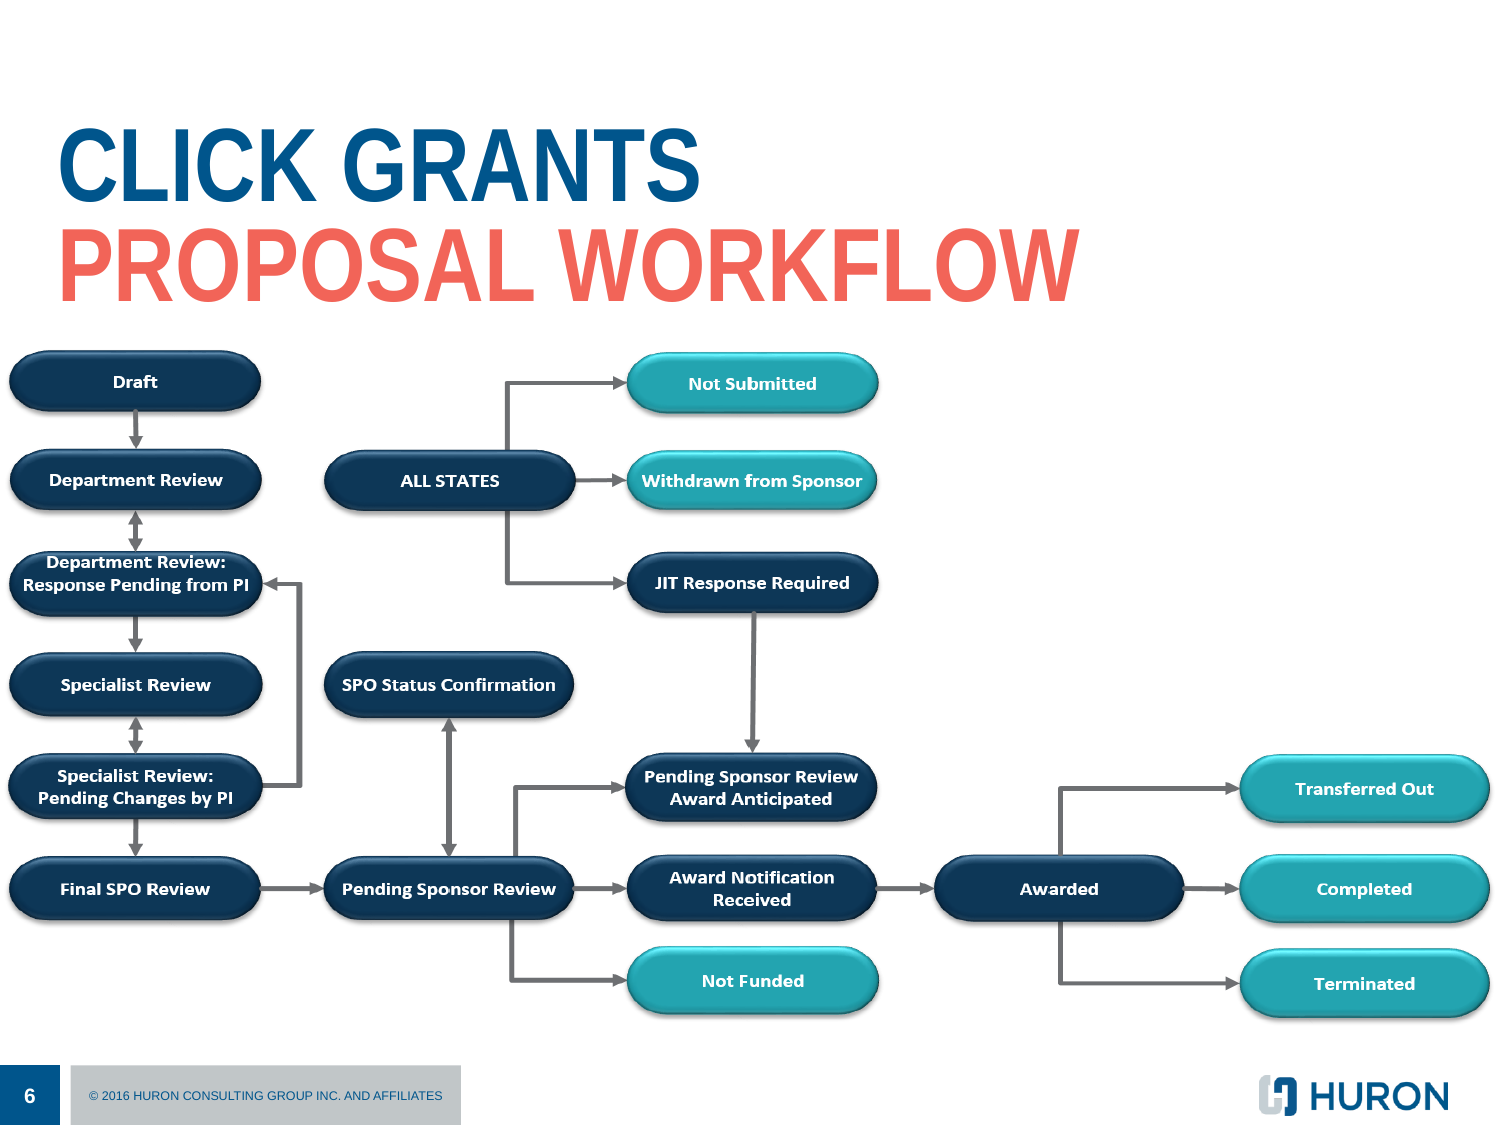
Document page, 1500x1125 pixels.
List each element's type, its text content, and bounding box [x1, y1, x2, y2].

picture [1259, 1075, 1448, 1116]
footer © 2016 HURON CONSULTING GROUP INC. AND AFFILIATES [70, 1065, 461, 1125]
slide_number 6 [0, 1065, 60, 1125]
picture [0, 344, 1500, 1029]
title Click Grants proposal workflow [42, 76, 1461, 343]
